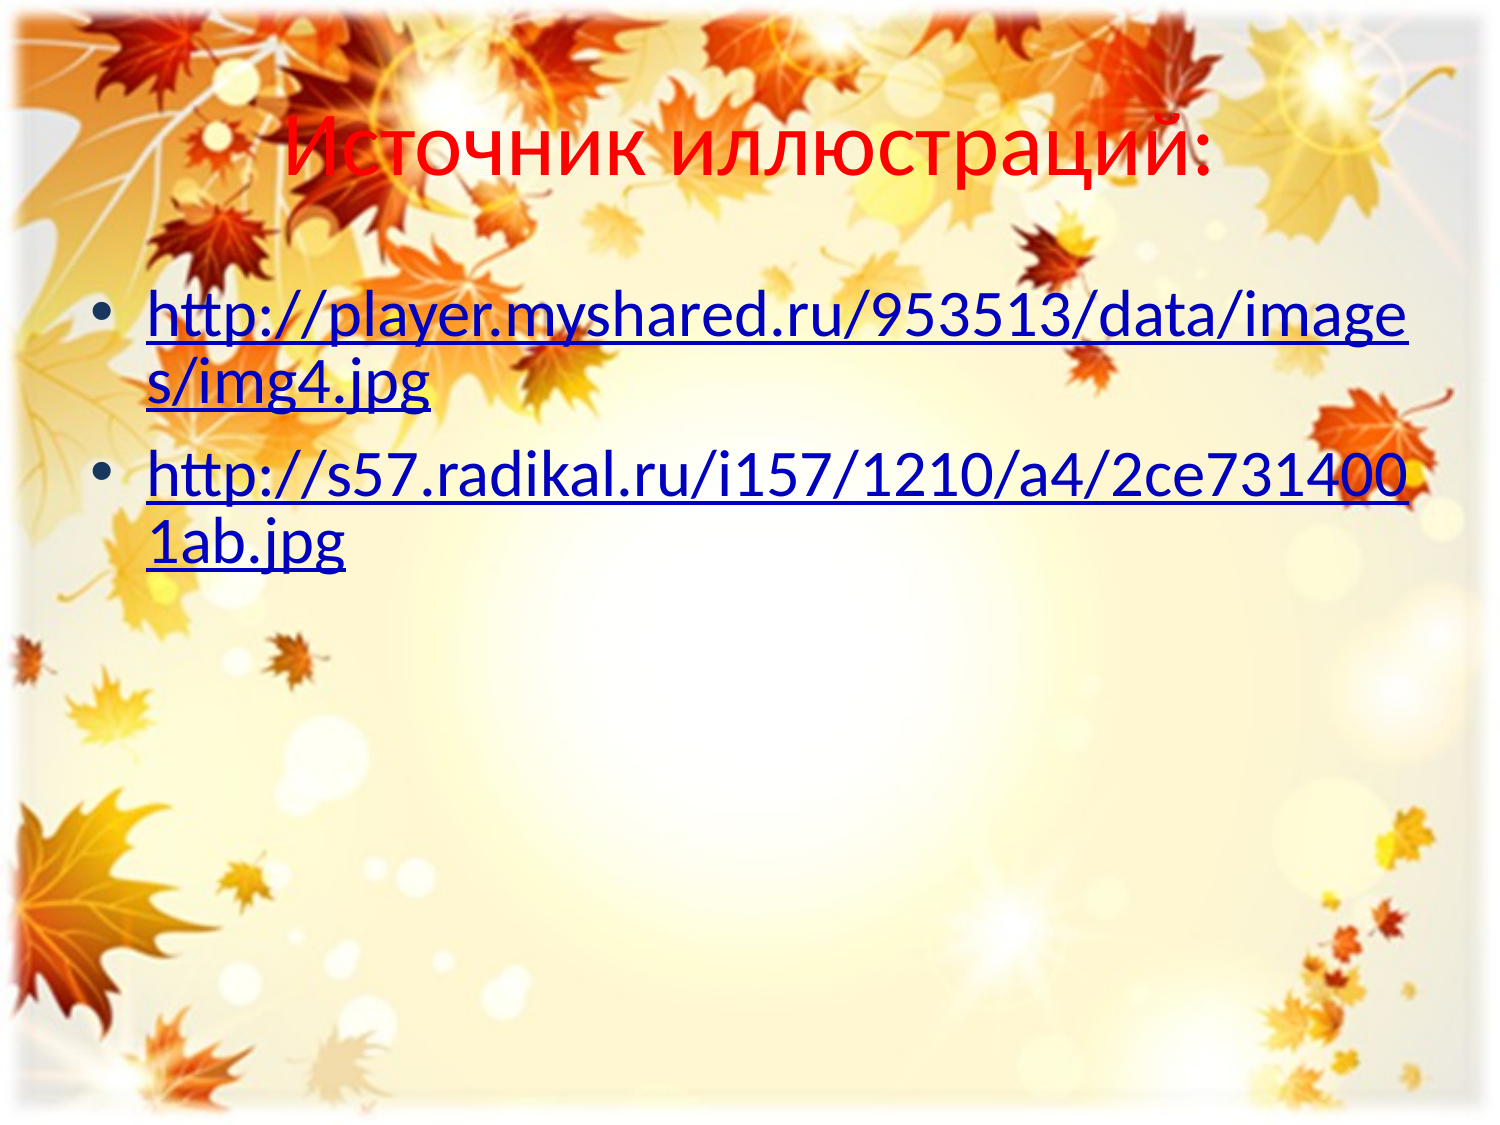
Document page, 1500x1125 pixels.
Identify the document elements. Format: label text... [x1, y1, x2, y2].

title Источник иллюстраций: [75, 45, 1425, 233]
list http://player.myshared.ru/953513/data/images/img4.jpg http://s57.radikal.ru/i157/1210/a4/2ce7314001ab.jpg [75, 262, 1425, 1005]
picture [0, 0, 1500, 1125]
